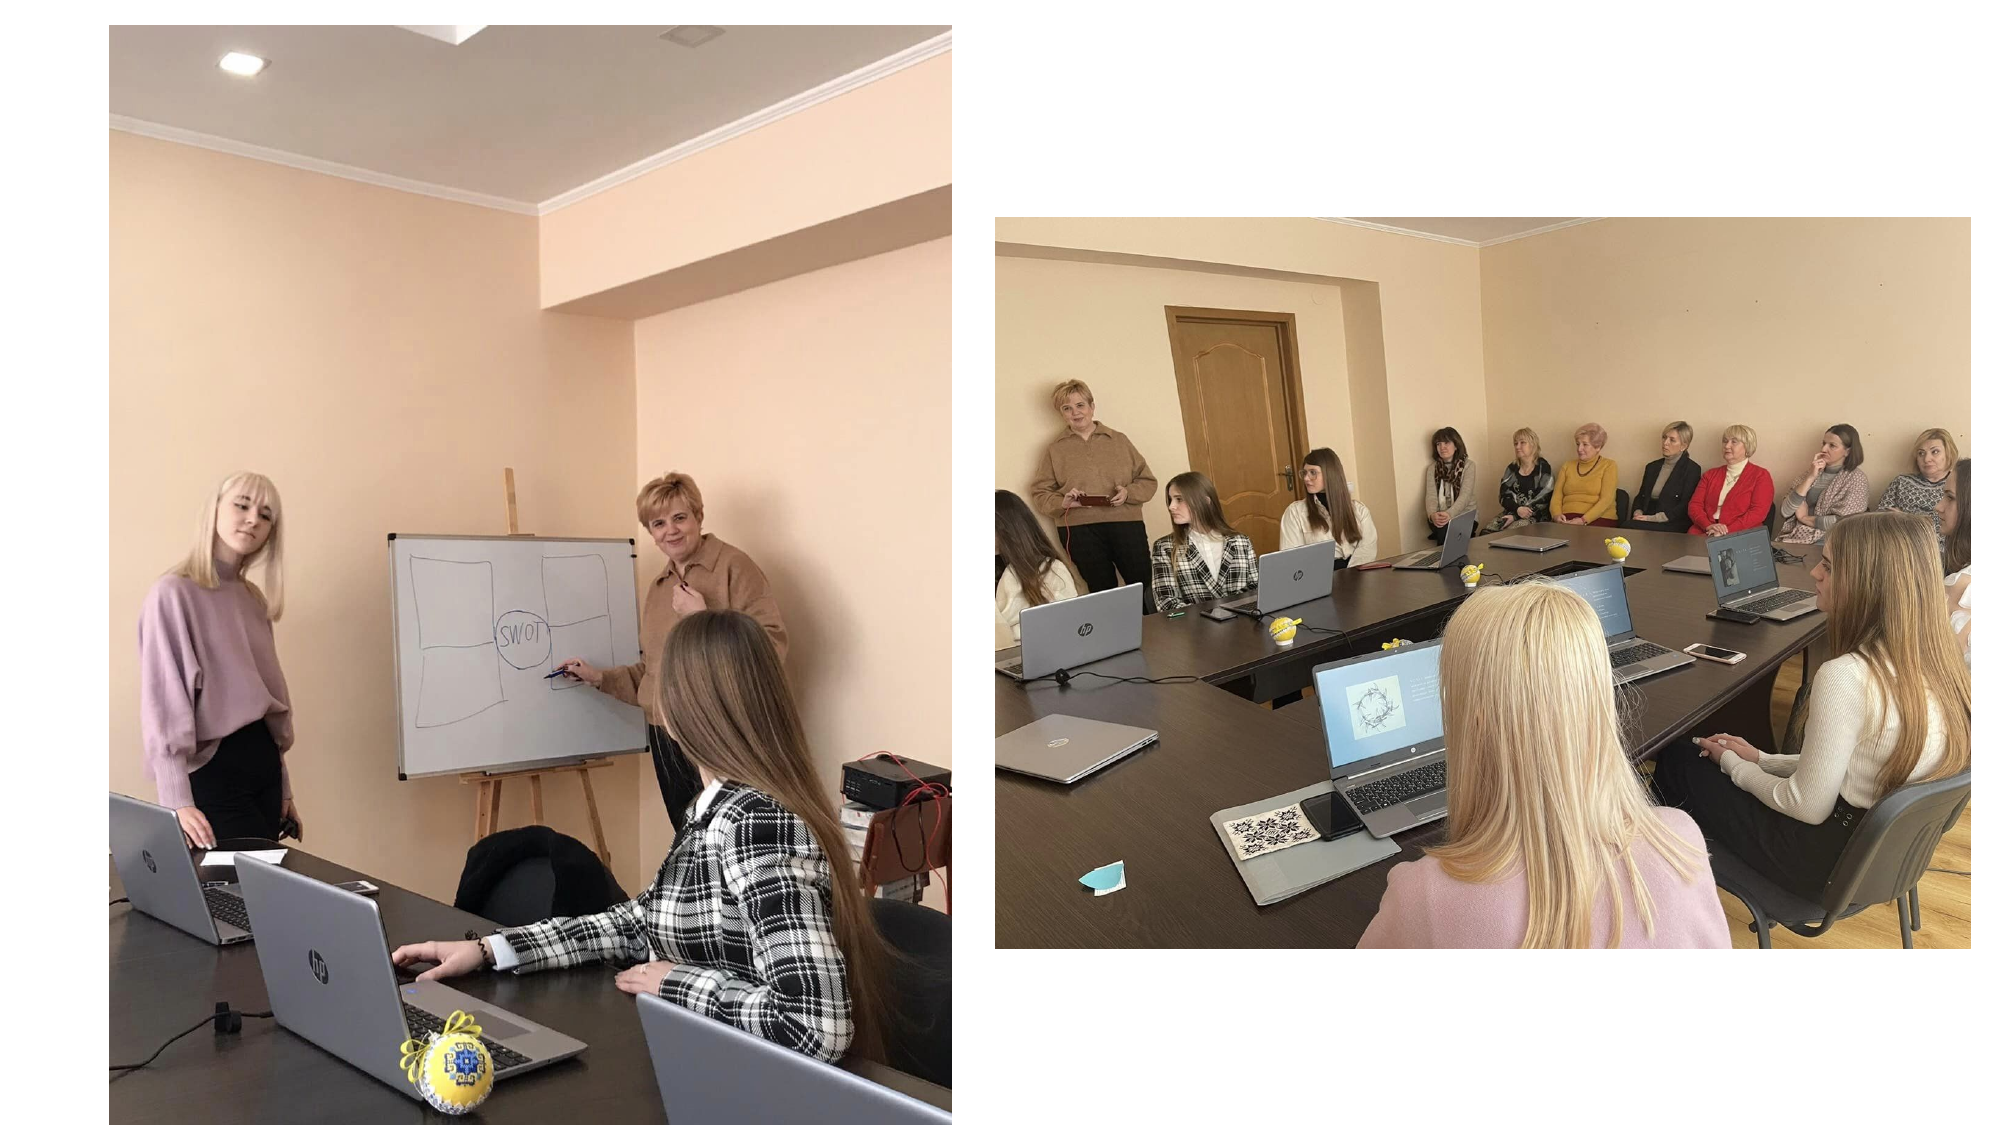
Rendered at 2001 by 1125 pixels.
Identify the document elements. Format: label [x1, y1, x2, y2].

list [995, 217, 1971, 949]
list [109, 25, 952, 1125]
